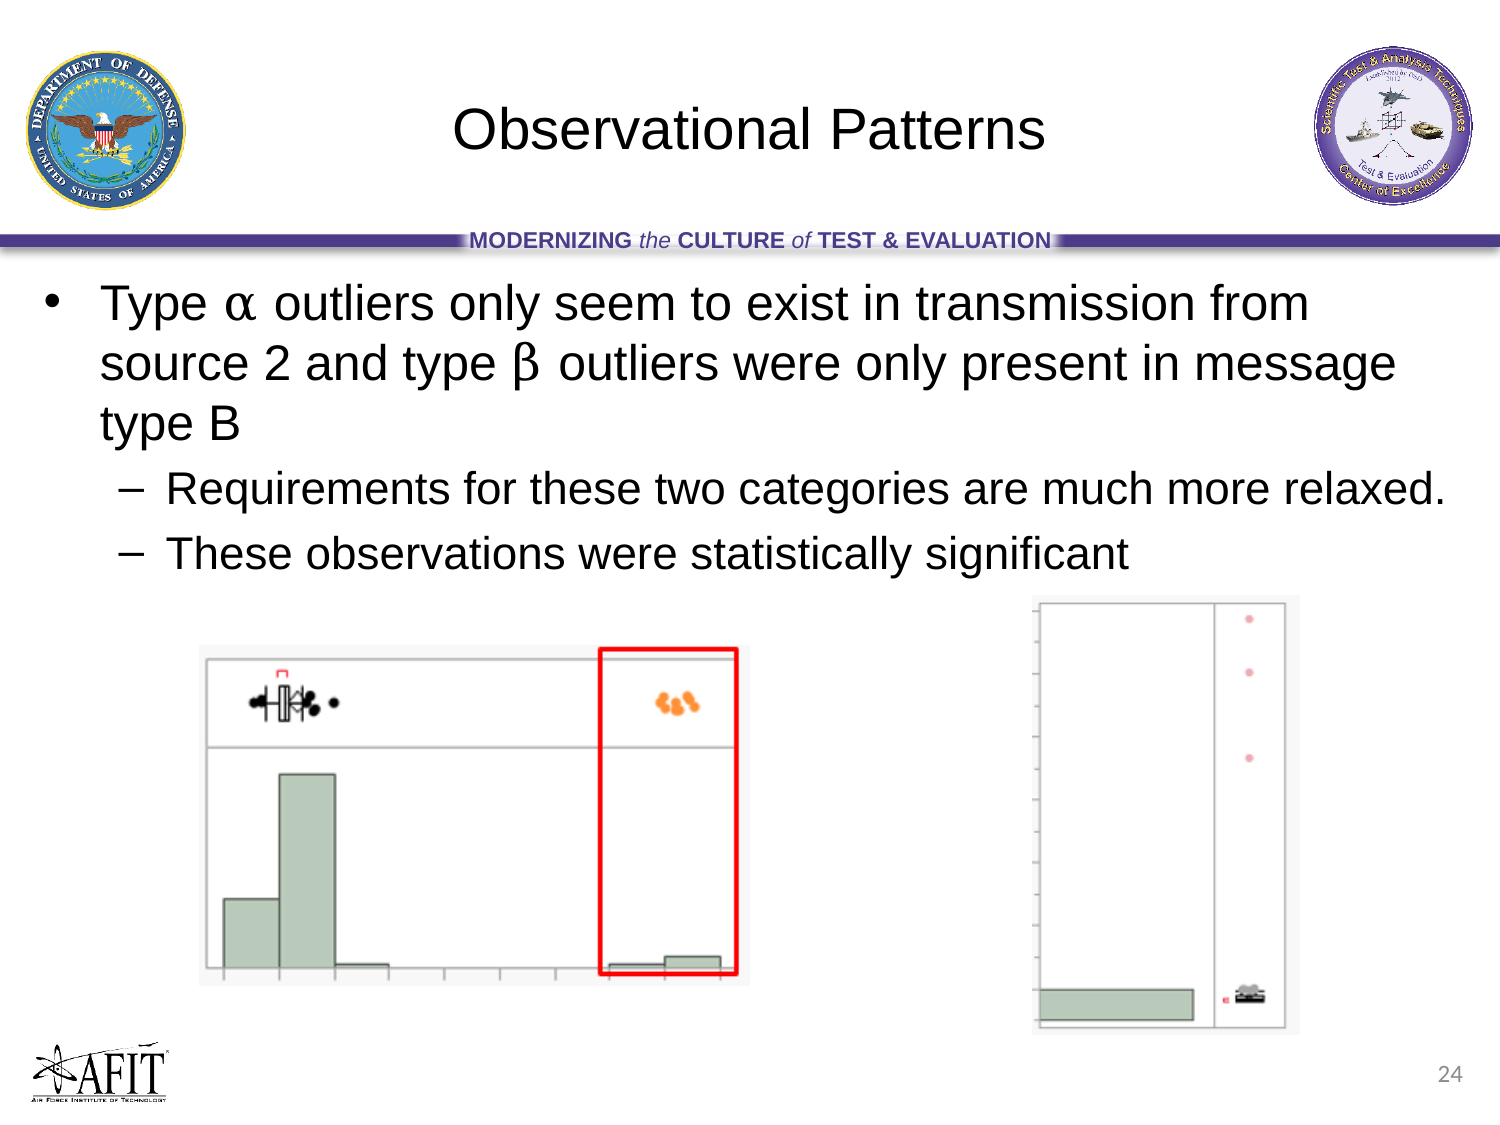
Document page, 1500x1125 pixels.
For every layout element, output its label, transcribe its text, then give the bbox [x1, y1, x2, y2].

slide_number 24 [1128, 1042, 1479, 1103]
picture [199, 644, 751, 986]
picture [1301, 35, 1500, 216]
picture [31, 1042, 169, 1102]
picture [7, 32, 203, 228]
title Observational Patterns [199, 32, 1301, 221]
list Type α outliers only seem to exist in transmission from source 2 and type β outliers were only present in message type B Requirements for these two categories are much more relaxed. These observations were statistically significant [28, 262, 1479, 1006]
picture [1032, 595, 1301, 1035]
